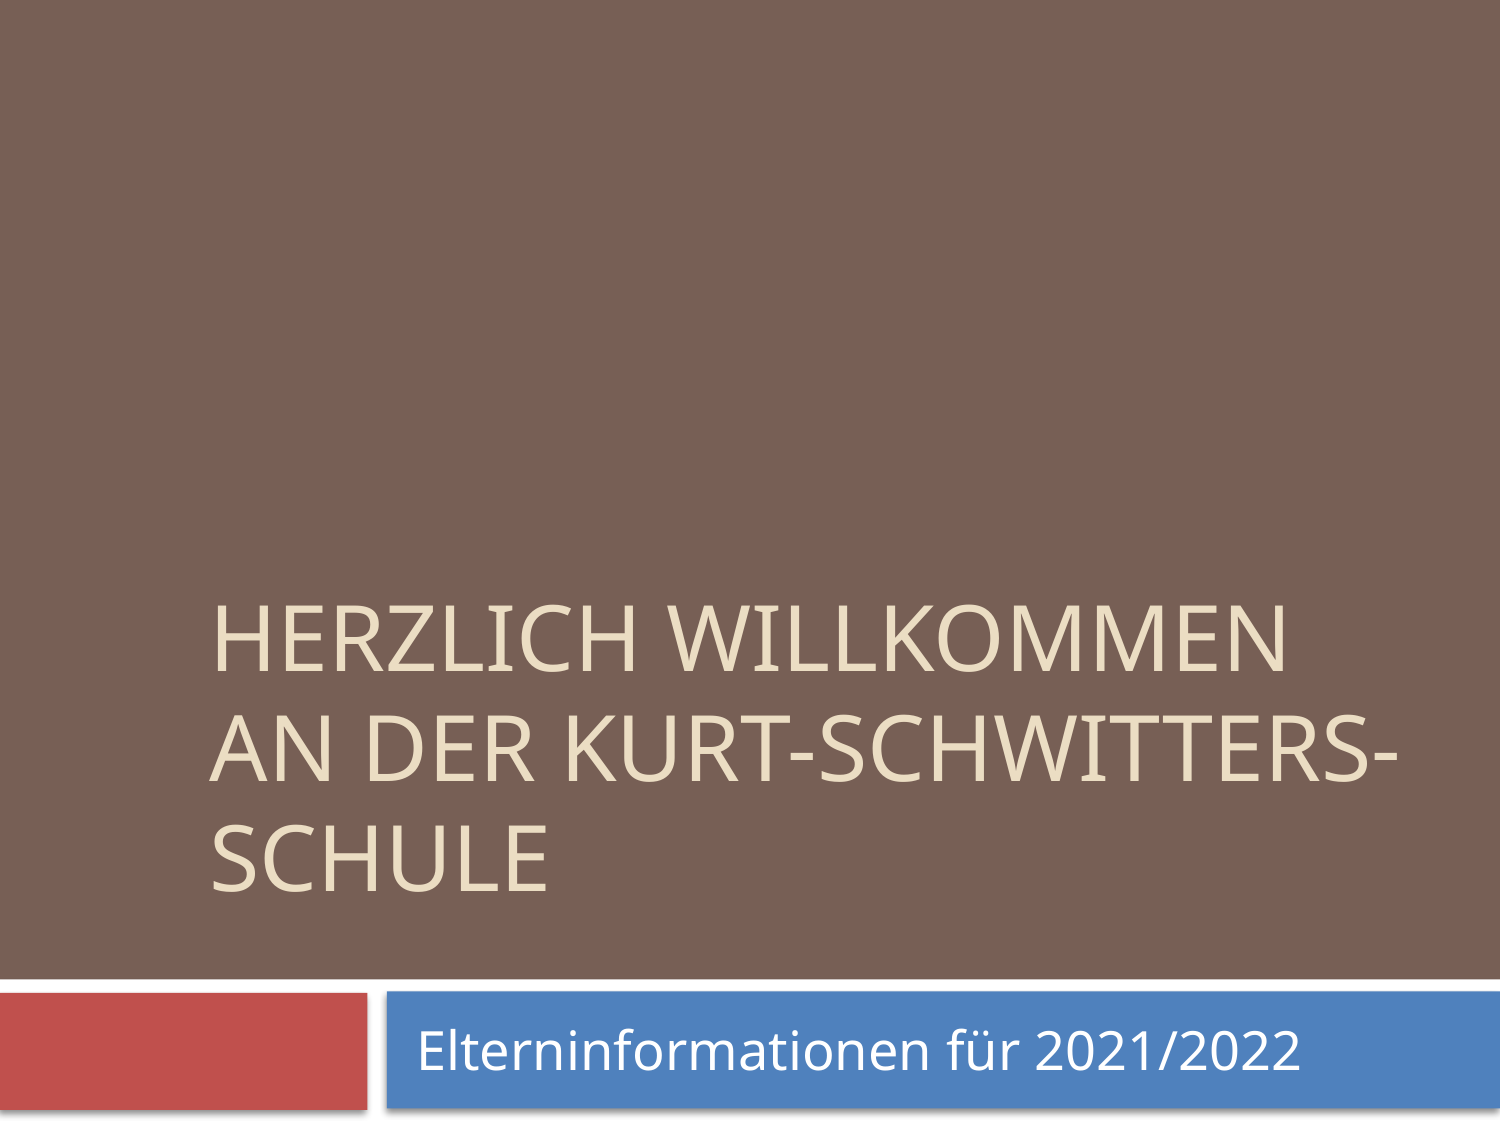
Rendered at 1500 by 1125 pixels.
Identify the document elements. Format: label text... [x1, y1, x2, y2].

text_box Herzlich Willkommen an der Kurt-Schwitters-Schule [194, 662, 1450, 963]
text_box Elterninformationen für 2021/2022 [387, 992, 1488, 1105]
